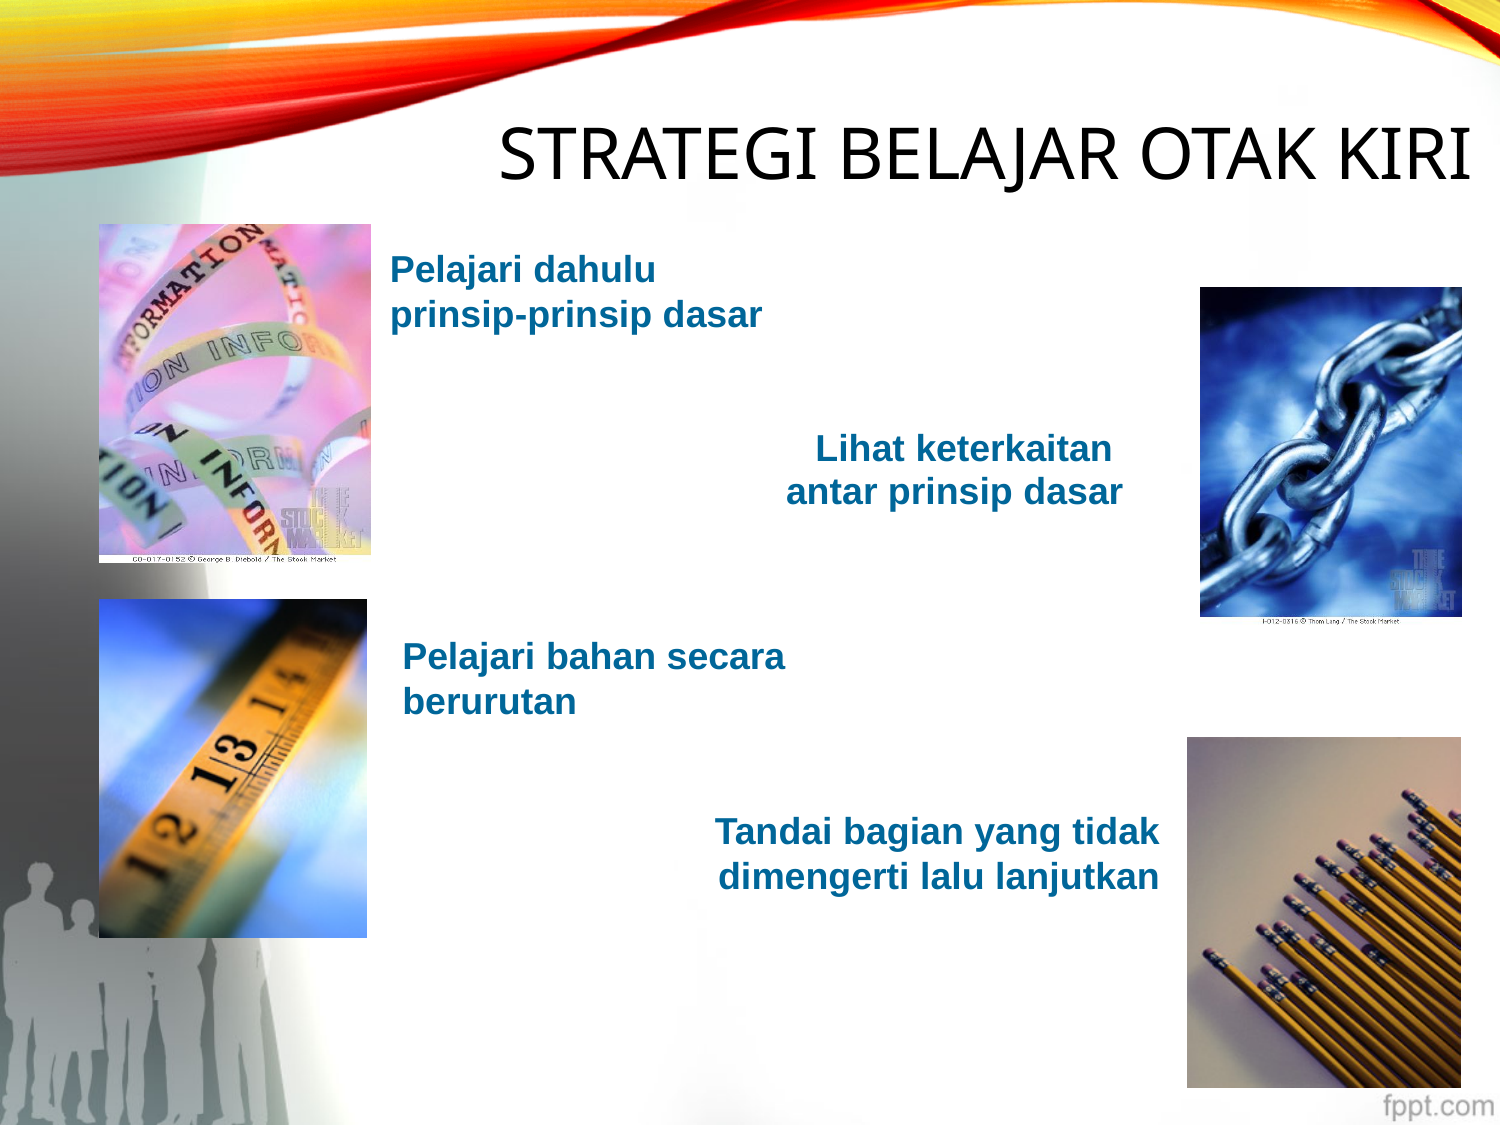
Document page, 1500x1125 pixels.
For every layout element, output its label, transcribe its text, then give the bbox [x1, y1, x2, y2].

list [99, 224, 371, 563]
text_box Pelajari dahulu prinsip-prinsip dasar [375, 237, 863, 343]
text_box Tandai bagian yang tidak dimengerti lalu lanjutkan [687, 799, 1175, 905]
text_box Lihat keterkaitan antar prinsip dasar [696, 425, 1139, 520]
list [1187, 737, 1462, 1088]
picture [0, 0, 1500, 1125]
text_box Pelajari bahan secara berurutan [387, 624, 875, 730]
title Strategi Belajar Otak Kiri [387, 81, 1488, 232]
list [99, 599, 367, 938]
